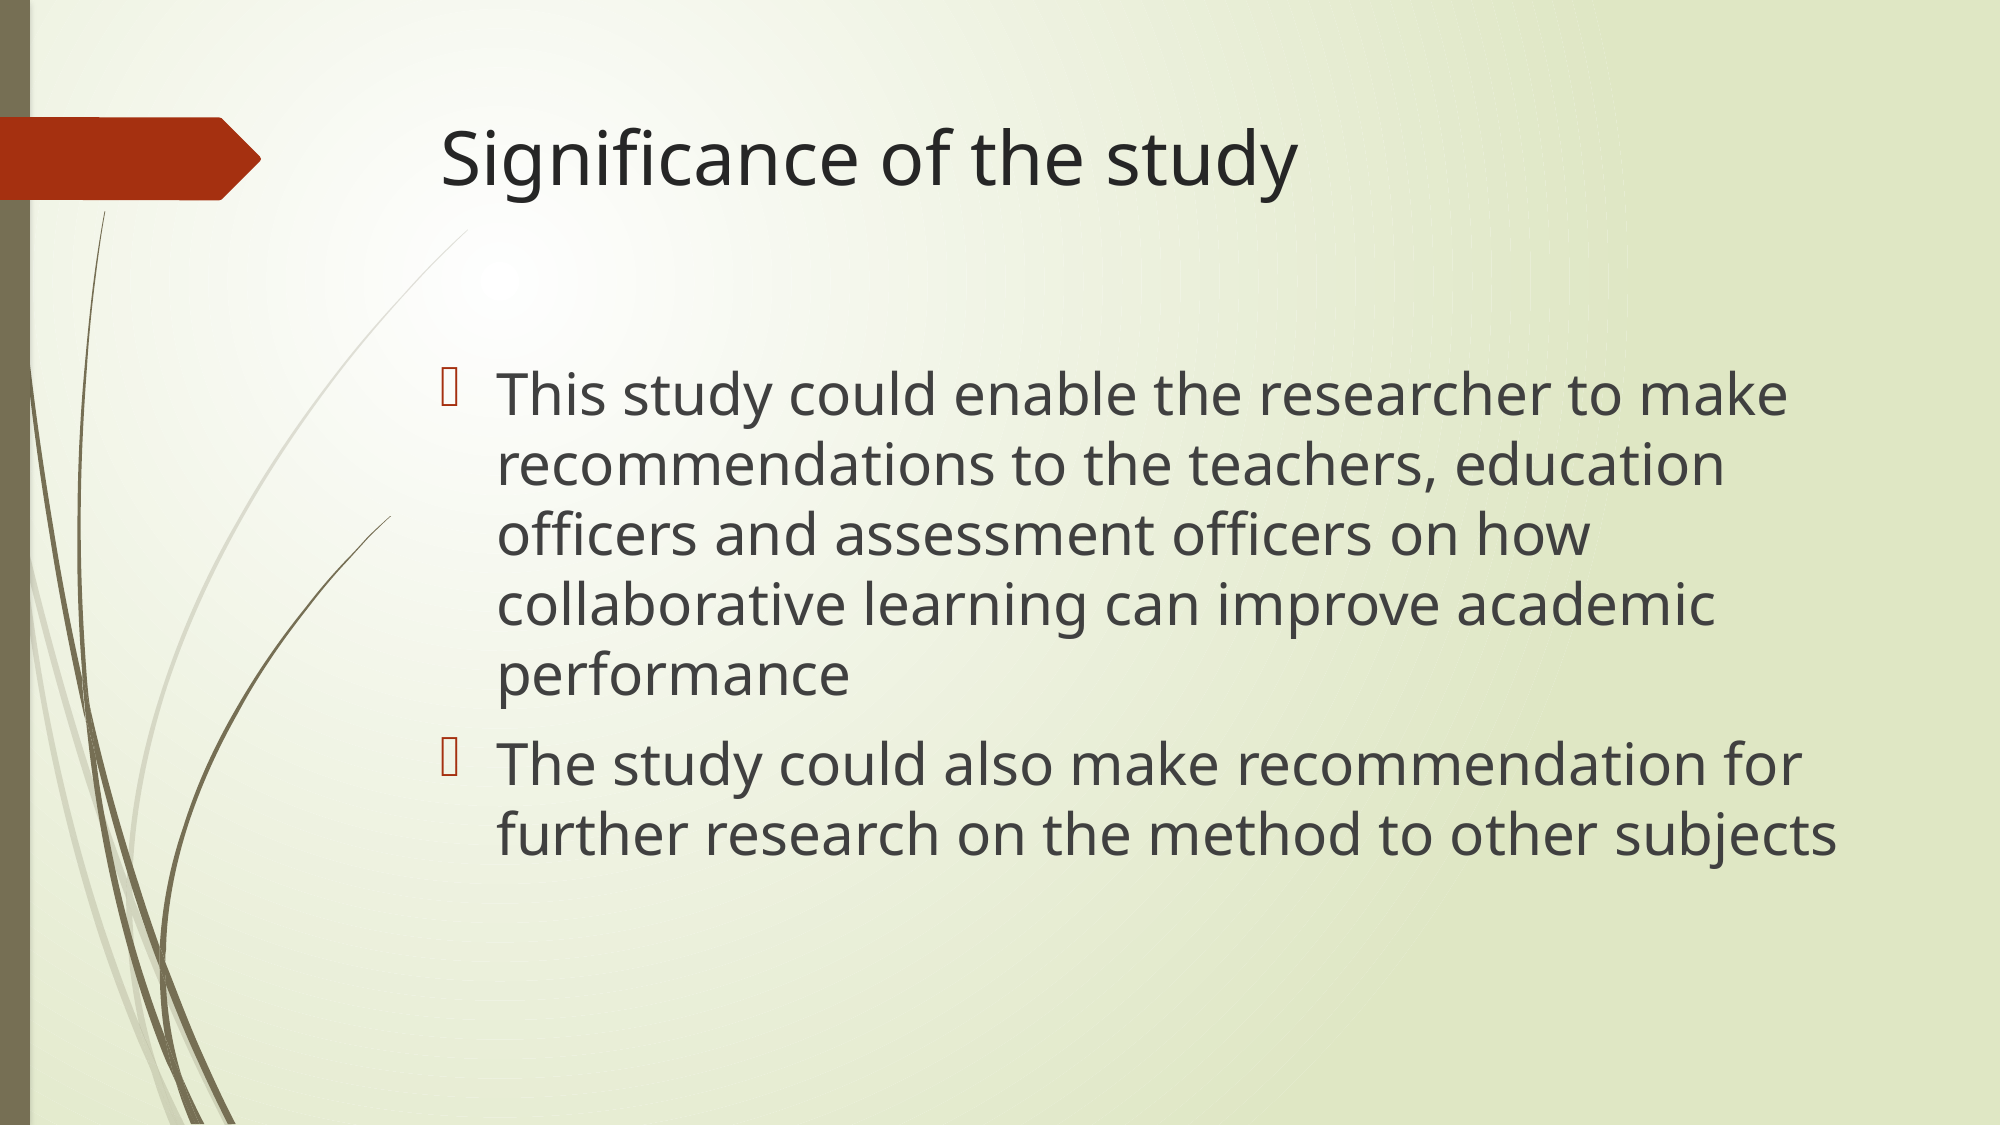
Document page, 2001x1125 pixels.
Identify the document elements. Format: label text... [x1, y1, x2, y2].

list This study could enable the researcher to make recommendations to the teachers, education officers and assessment officers on how collaborative learning can improve academic performance The study could also make recommendation for further research on the method to other subjects [424, 350, 1888, 970]
title Significance of the study [425, 102, 1888, 313]
